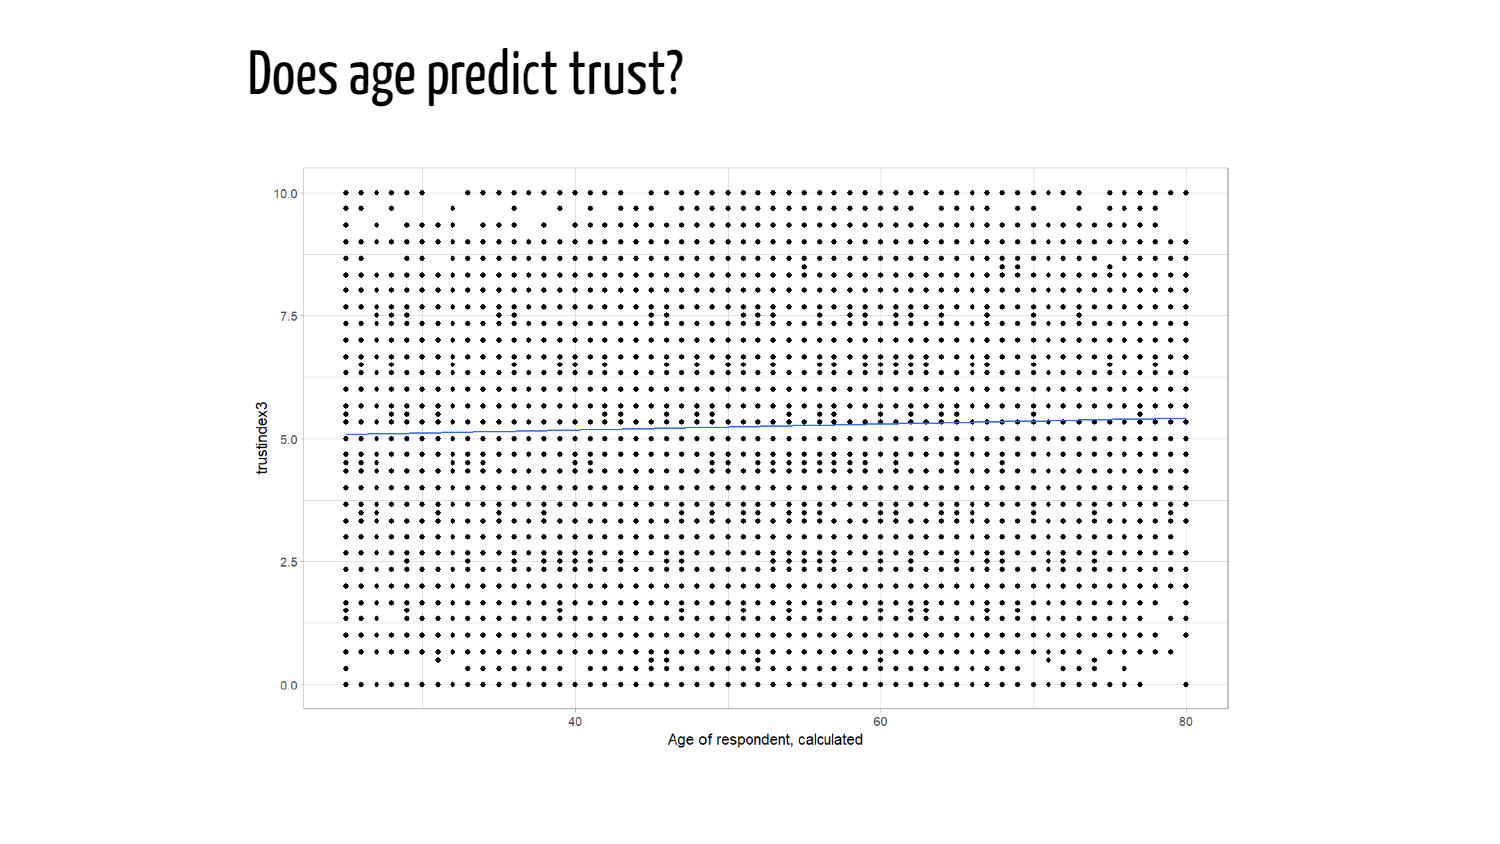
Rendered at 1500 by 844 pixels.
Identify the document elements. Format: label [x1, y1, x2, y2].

picture [228, 38, 1272, 771]
